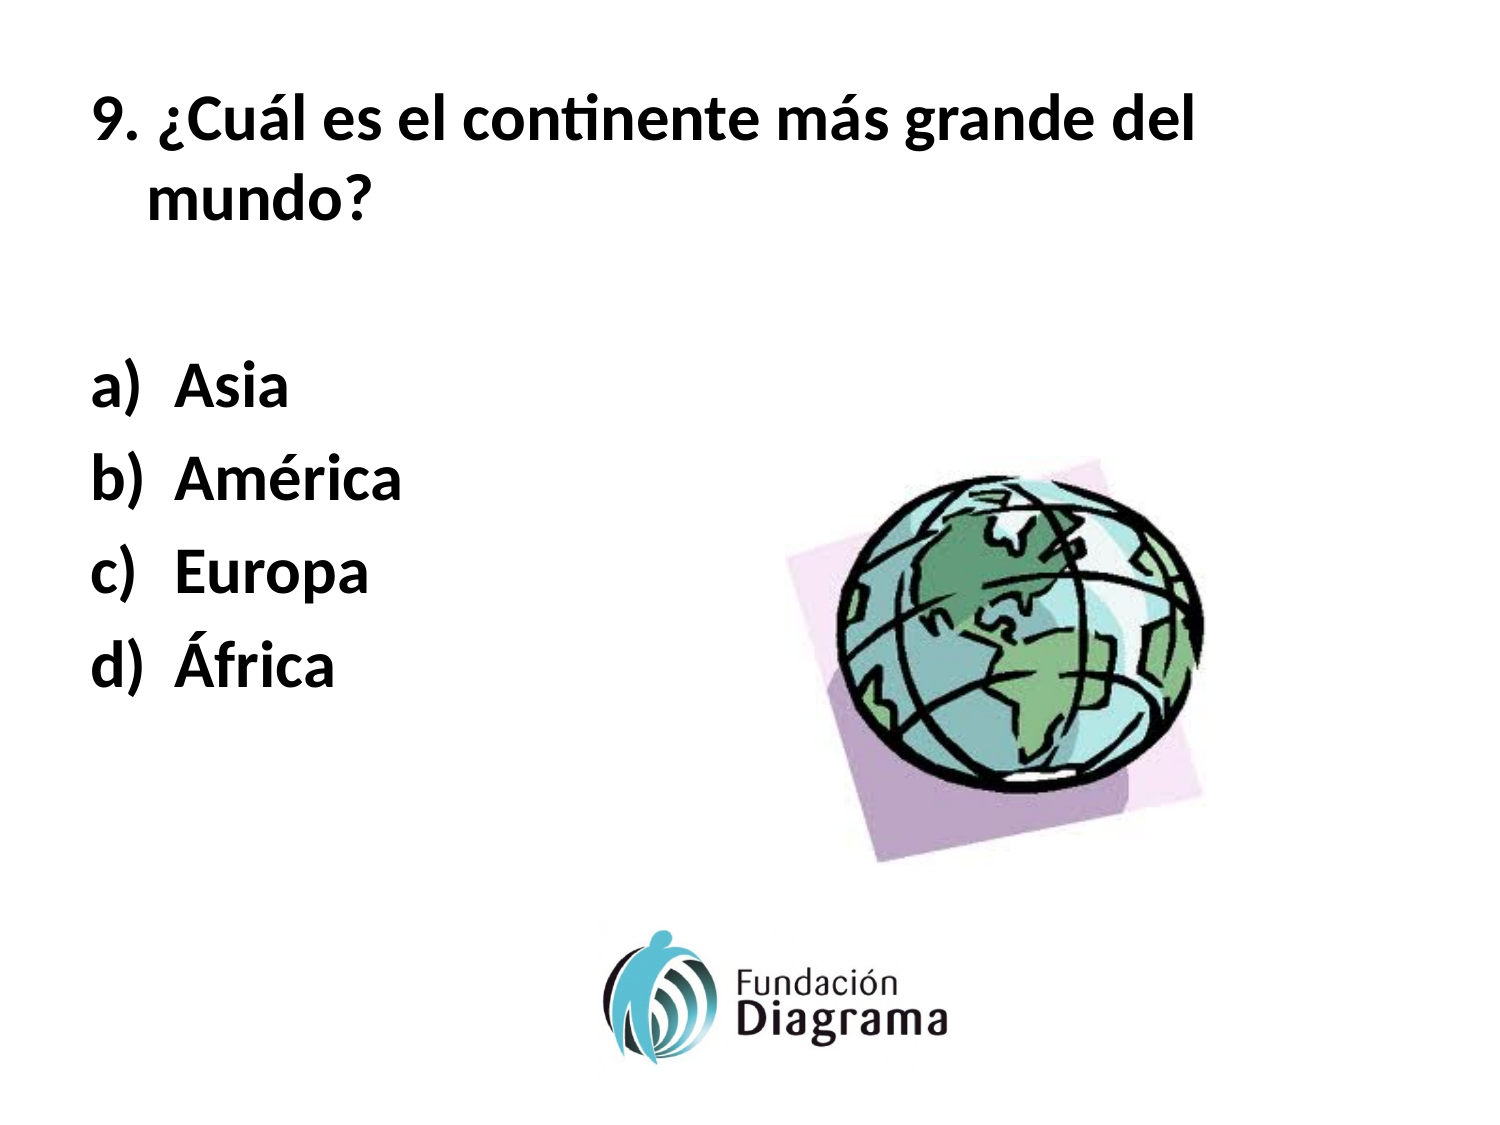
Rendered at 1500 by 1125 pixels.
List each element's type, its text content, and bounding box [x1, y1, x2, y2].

picture [597, 913, 953, 1081]
list 9. ¿Cuál es el continente más grande del mundo? Asia América Europa África [75, 66, 1425, 1006]
picture [785, 455, 1209, 866]
